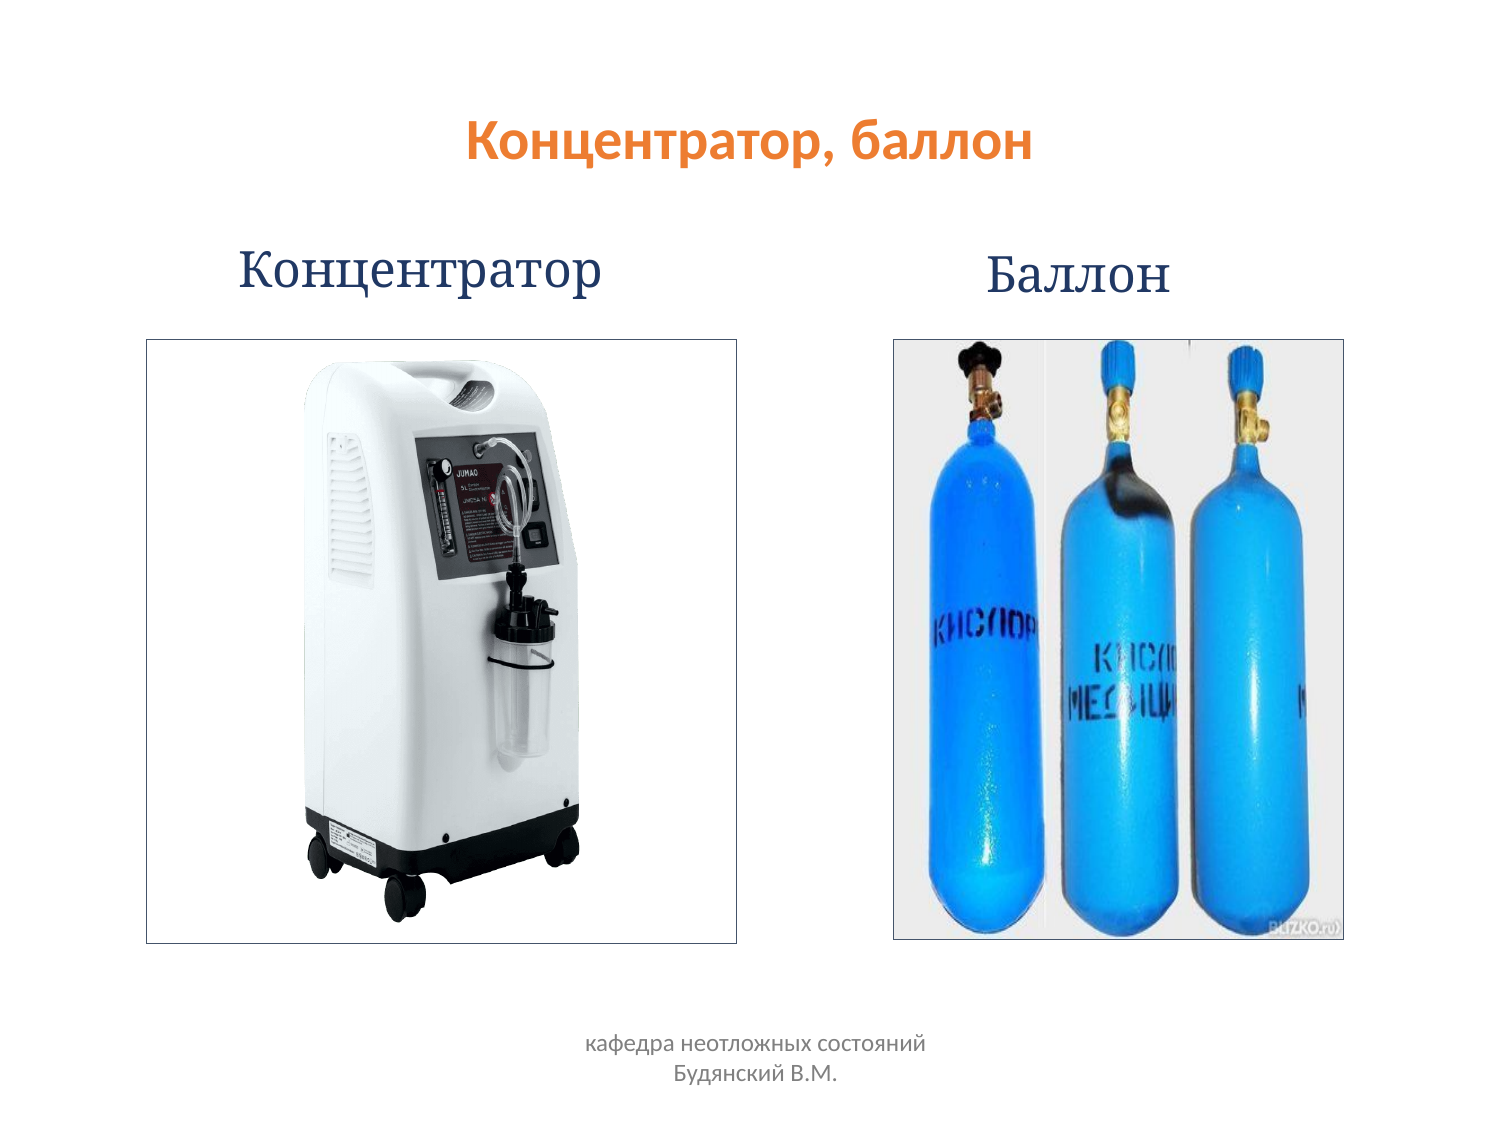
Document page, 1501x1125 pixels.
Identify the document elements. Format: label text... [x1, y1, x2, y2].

text_box кафедра неотложных состояний Будянский В.М. [527, 1019, 985, 1095]
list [893, 339, 1344, 940]
title Концентратор, баллон [103, 59, 1398, 222]
list Баллон [759, 210, 1398, 312]
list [146, 339, 737, 944]
list Концентратор [103, 196, 738, 307]
